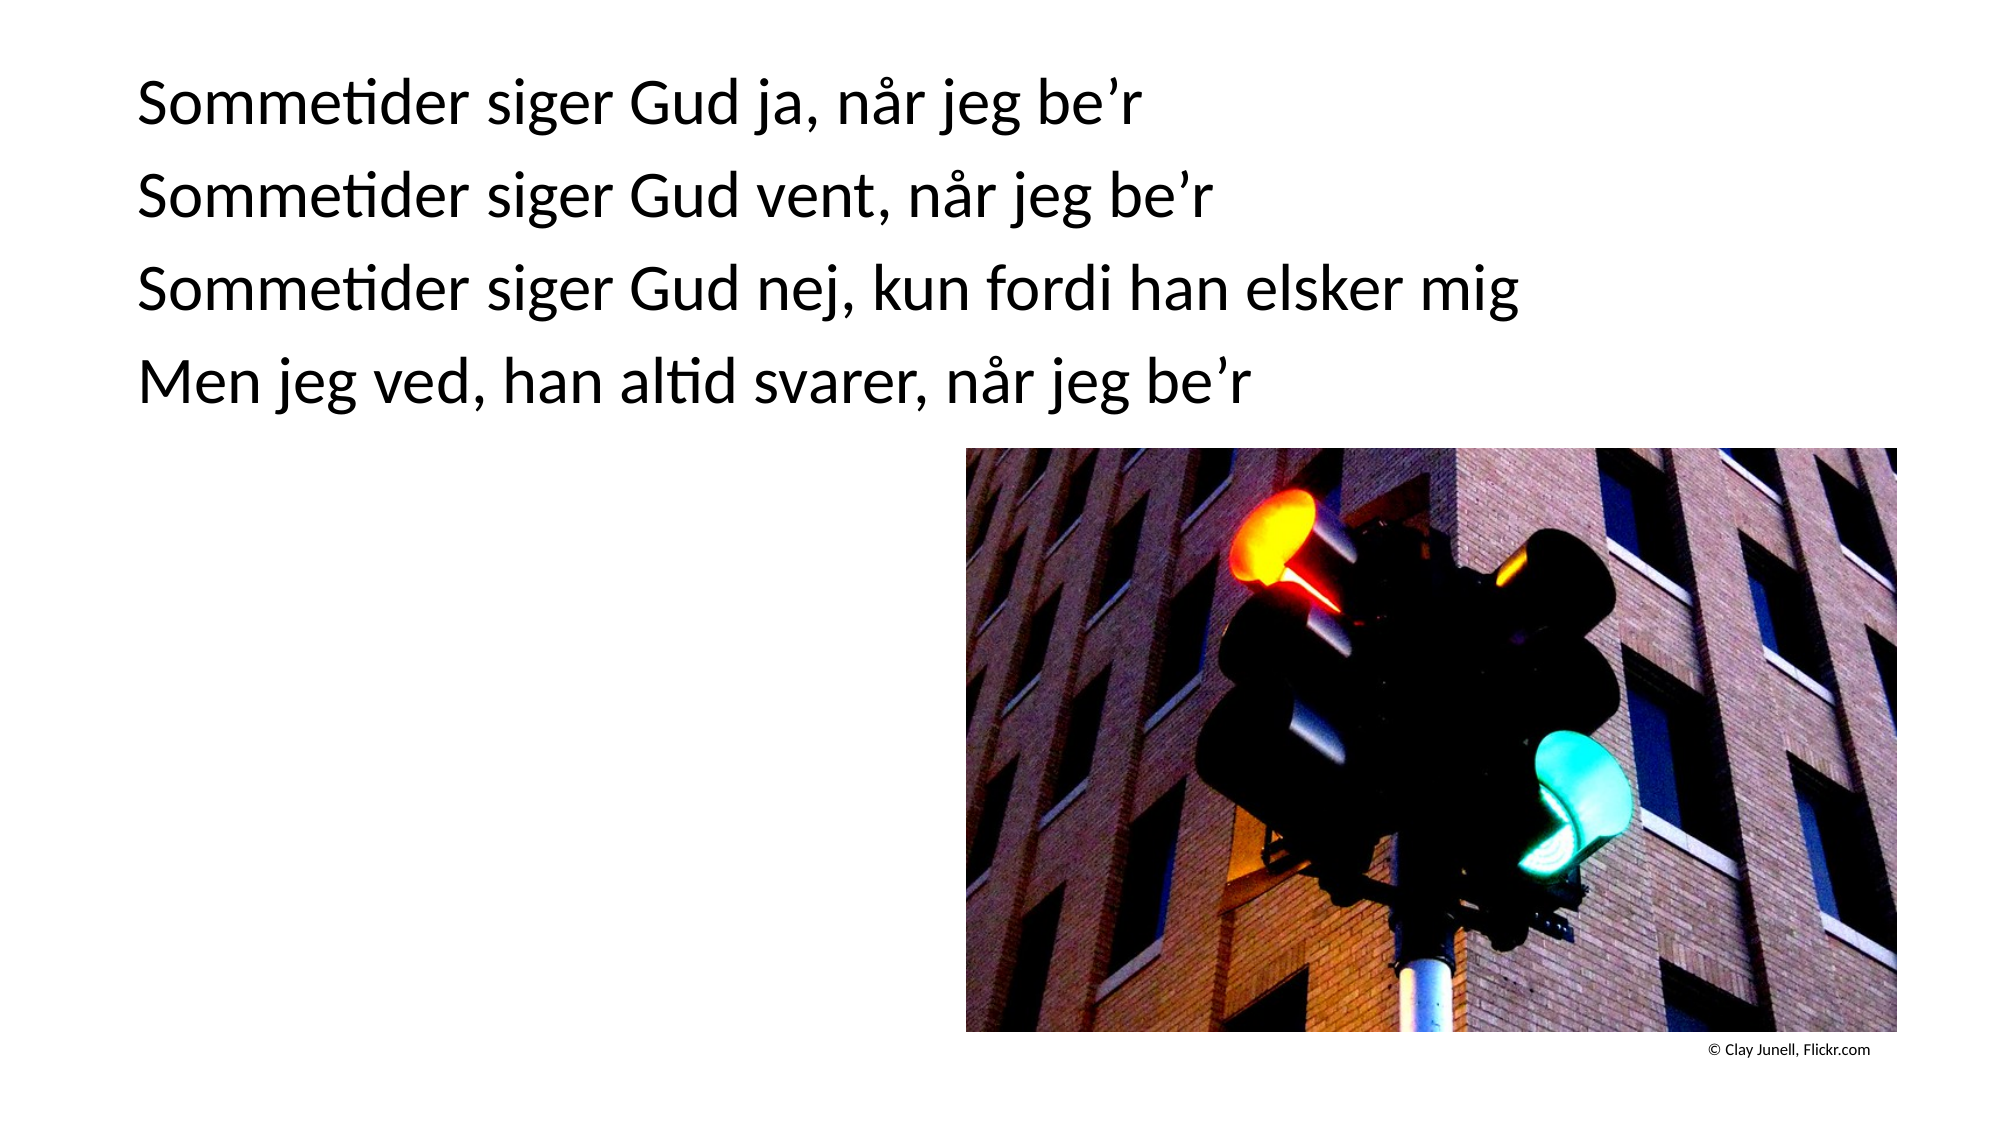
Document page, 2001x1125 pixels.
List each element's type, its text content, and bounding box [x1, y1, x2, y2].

picture [966, 448, 1897, 1032]
text_box © Clay Junell, Flickr.com [1692, 1032, 1897, 1067]
list Sommetider siger Gud ja, når jeg be’r Sommetider siger Gud vent, når jeg be’r Sommetider siger Gud nej, kun fordi han elsker mig Men jeg ved, han altid svarer, når jeg be’r [122, 59, 1848, 774]
